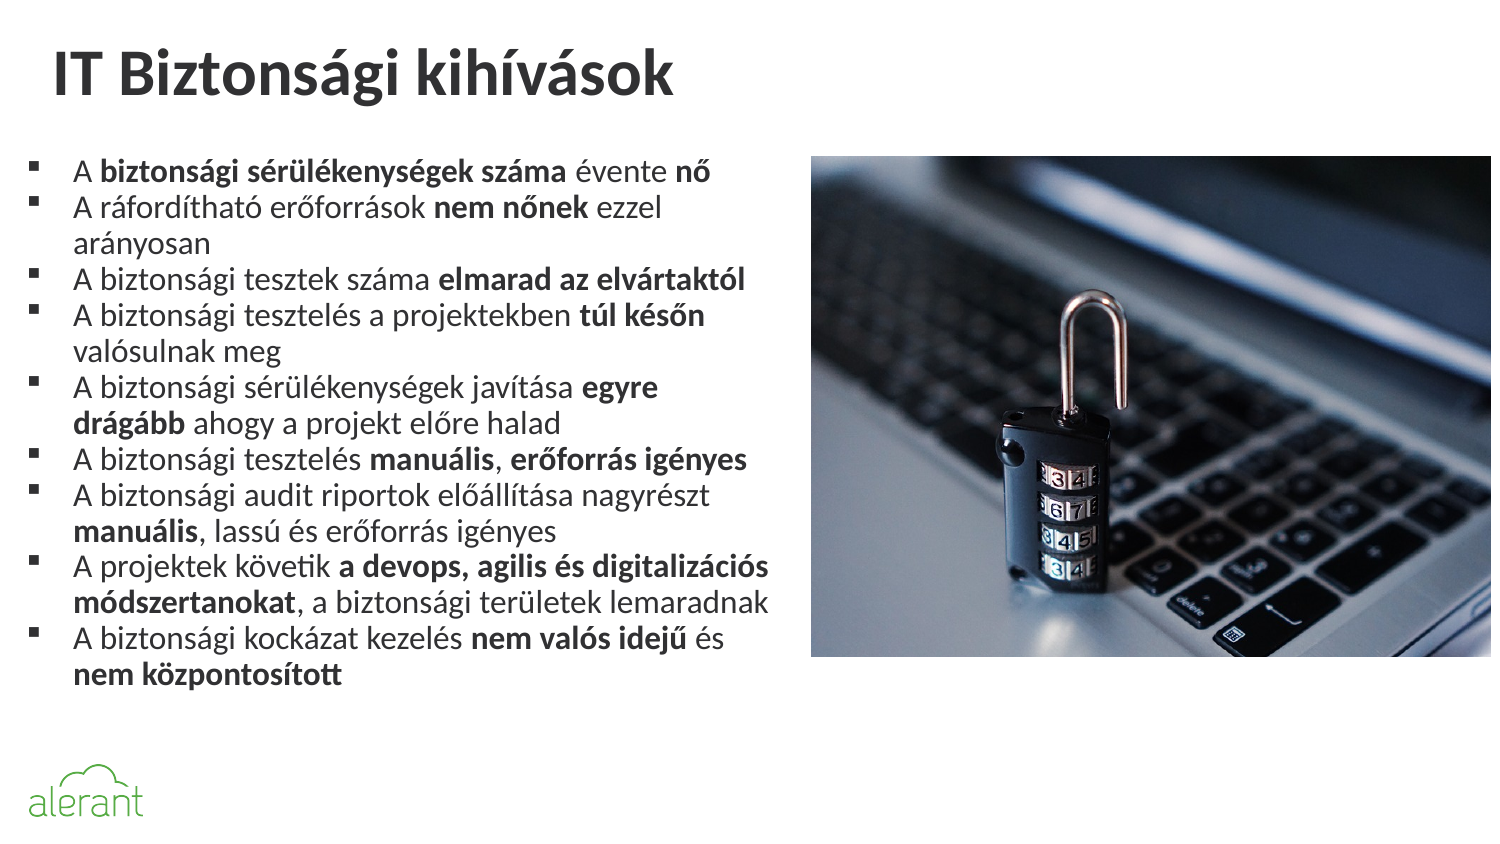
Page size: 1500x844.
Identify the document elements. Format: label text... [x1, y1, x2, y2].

title IT Biztonsági kihívások [52, 42, 1378, 111]
picture [811, 156, 1491, 658]
picture [29, 764, 143, 817]
list A biztonsági sérülékenységek száma évente nő A ráfordítható erőforrások nem nőnek ezzel arányosan A biztonsági tesztek száma elmarad az elvártaktól A biztonsági tesztelés a projektekben túl későn valósulnak meg A biztonsági sérülékenységek javítása egyre drágább ahogy a projekt előre halad A biztonsági tesztelés manuális, erőforrás igényes A biztonsági audit riportok előállítása nagyrészt manuális, lassú és erőforrás igényes A projektek követik a devops, agilis és digitalizációs módszertanokat, a biztonsági területek lemaradnak A biztonsági kockázat kezelés nem valós idejű és nem központosított [0, 154, 779, 735]
